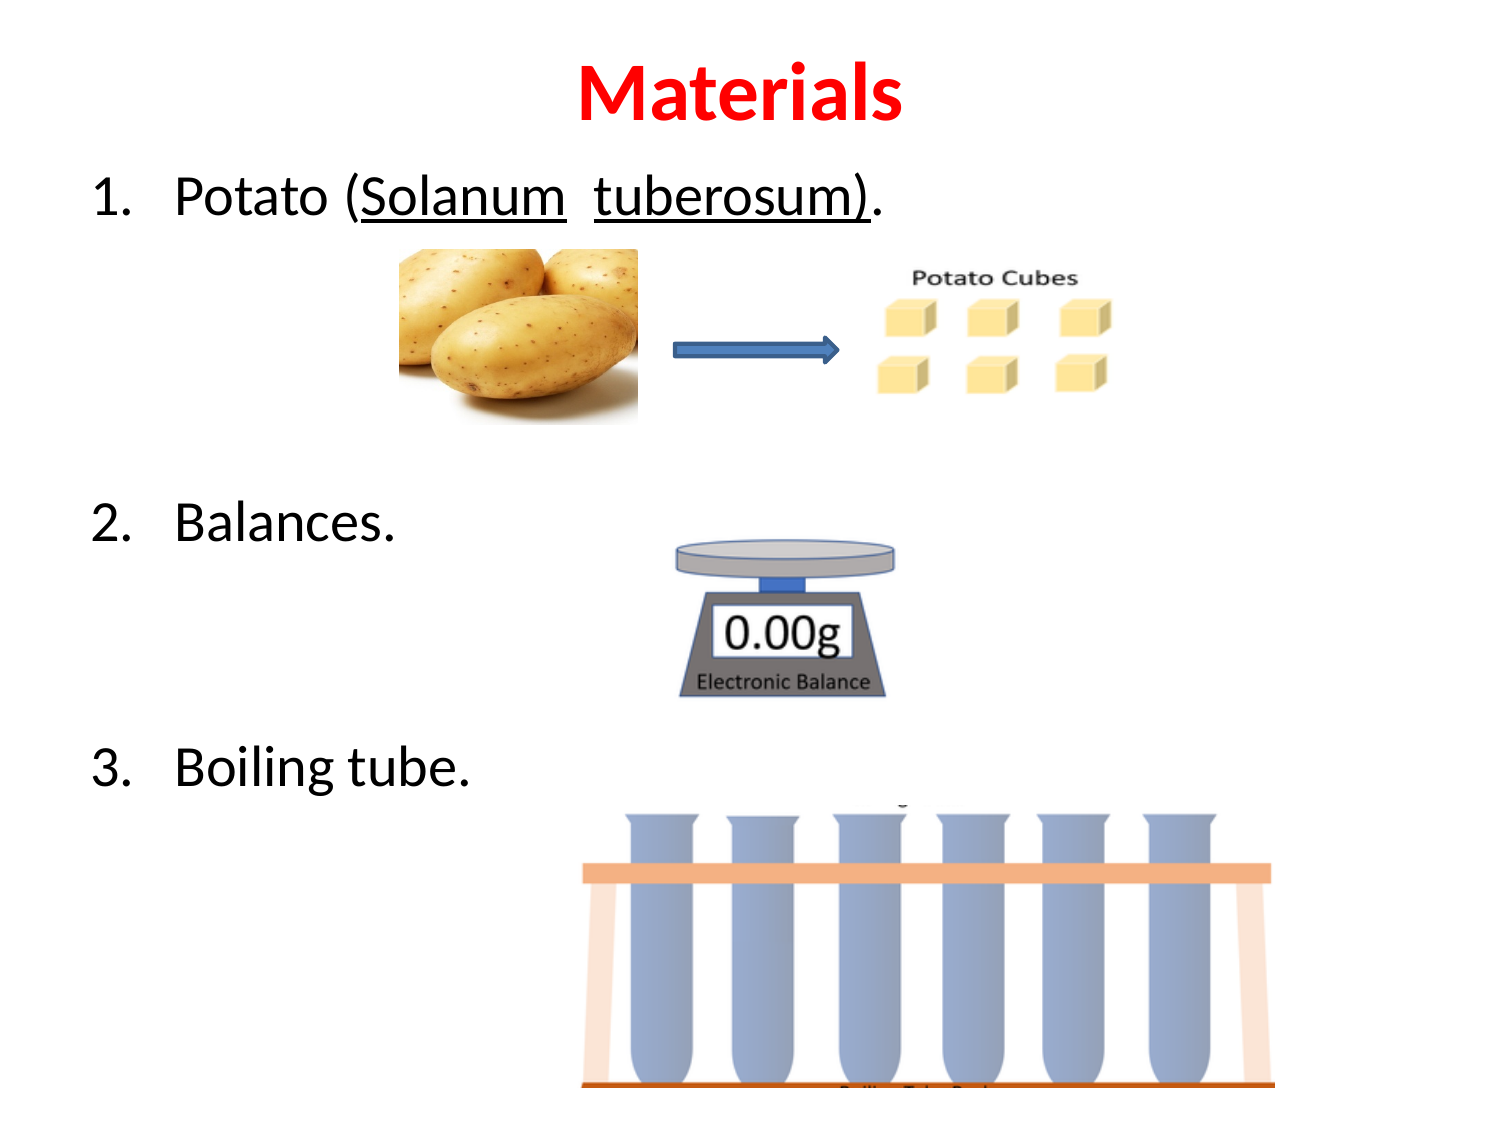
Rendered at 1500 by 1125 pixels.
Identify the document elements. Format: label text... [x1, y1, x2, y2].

picture [837, 224, 1138, 401]
text_box [672, 335, 832, 365]
picture [399, 249, 638, 426]
picture [573, 804, 1276, 1088]
title Materials [75, 0, 1425, 149]
list Potato (Solanum tuberosum). Balances. Boiling tube. [75, 149, 1425, 1005]
picture [658, 527, 913, 713]
